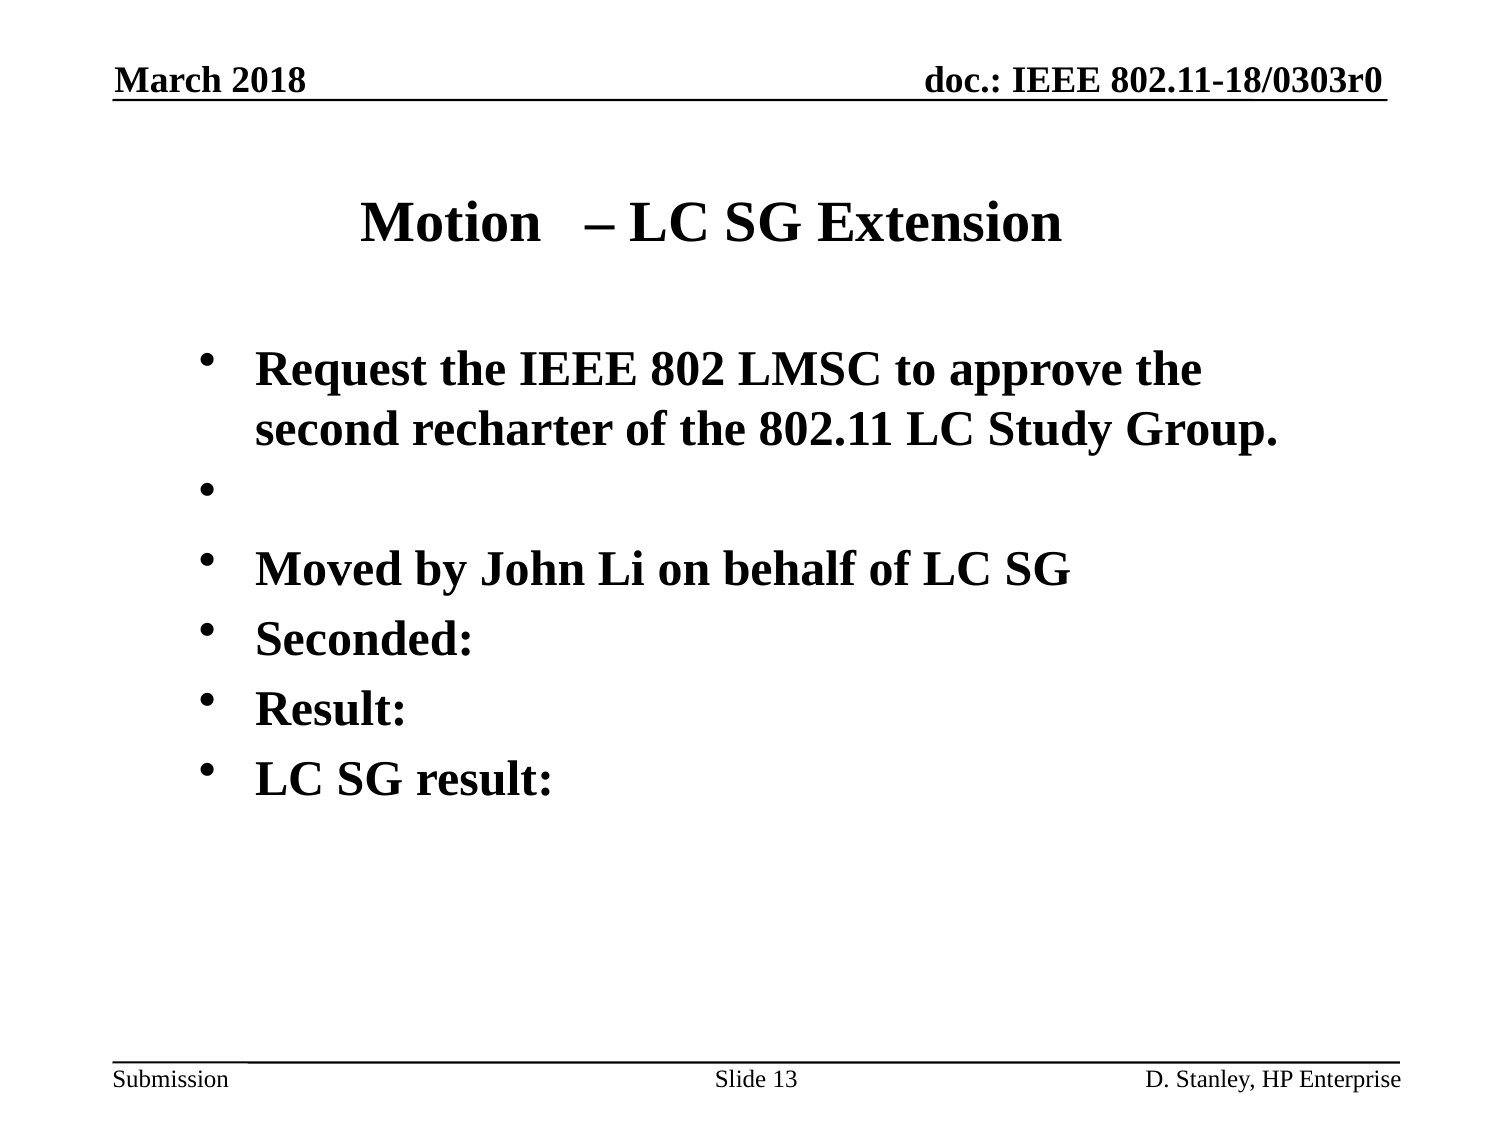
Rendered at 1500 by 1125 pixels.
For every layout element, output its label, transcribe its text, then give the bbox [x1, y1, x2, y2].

text_box Request the IEEE 802 LMSC to approve the second recharter of the 802.11 LC Study Group. Moved by John Li on behalf of LC SG Seconded: Result: LC SG result: [187, 329, 1353, 910]
footer D. Stanley, HP Enterprise [1082, 1061, 1402, 1093]
slide_number Slide 13 [712, 1061, 801, 1093]
text_box Motion – LC SG Extension [159, 152, 1266, 284]
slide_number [114, 54, 335, 101]
